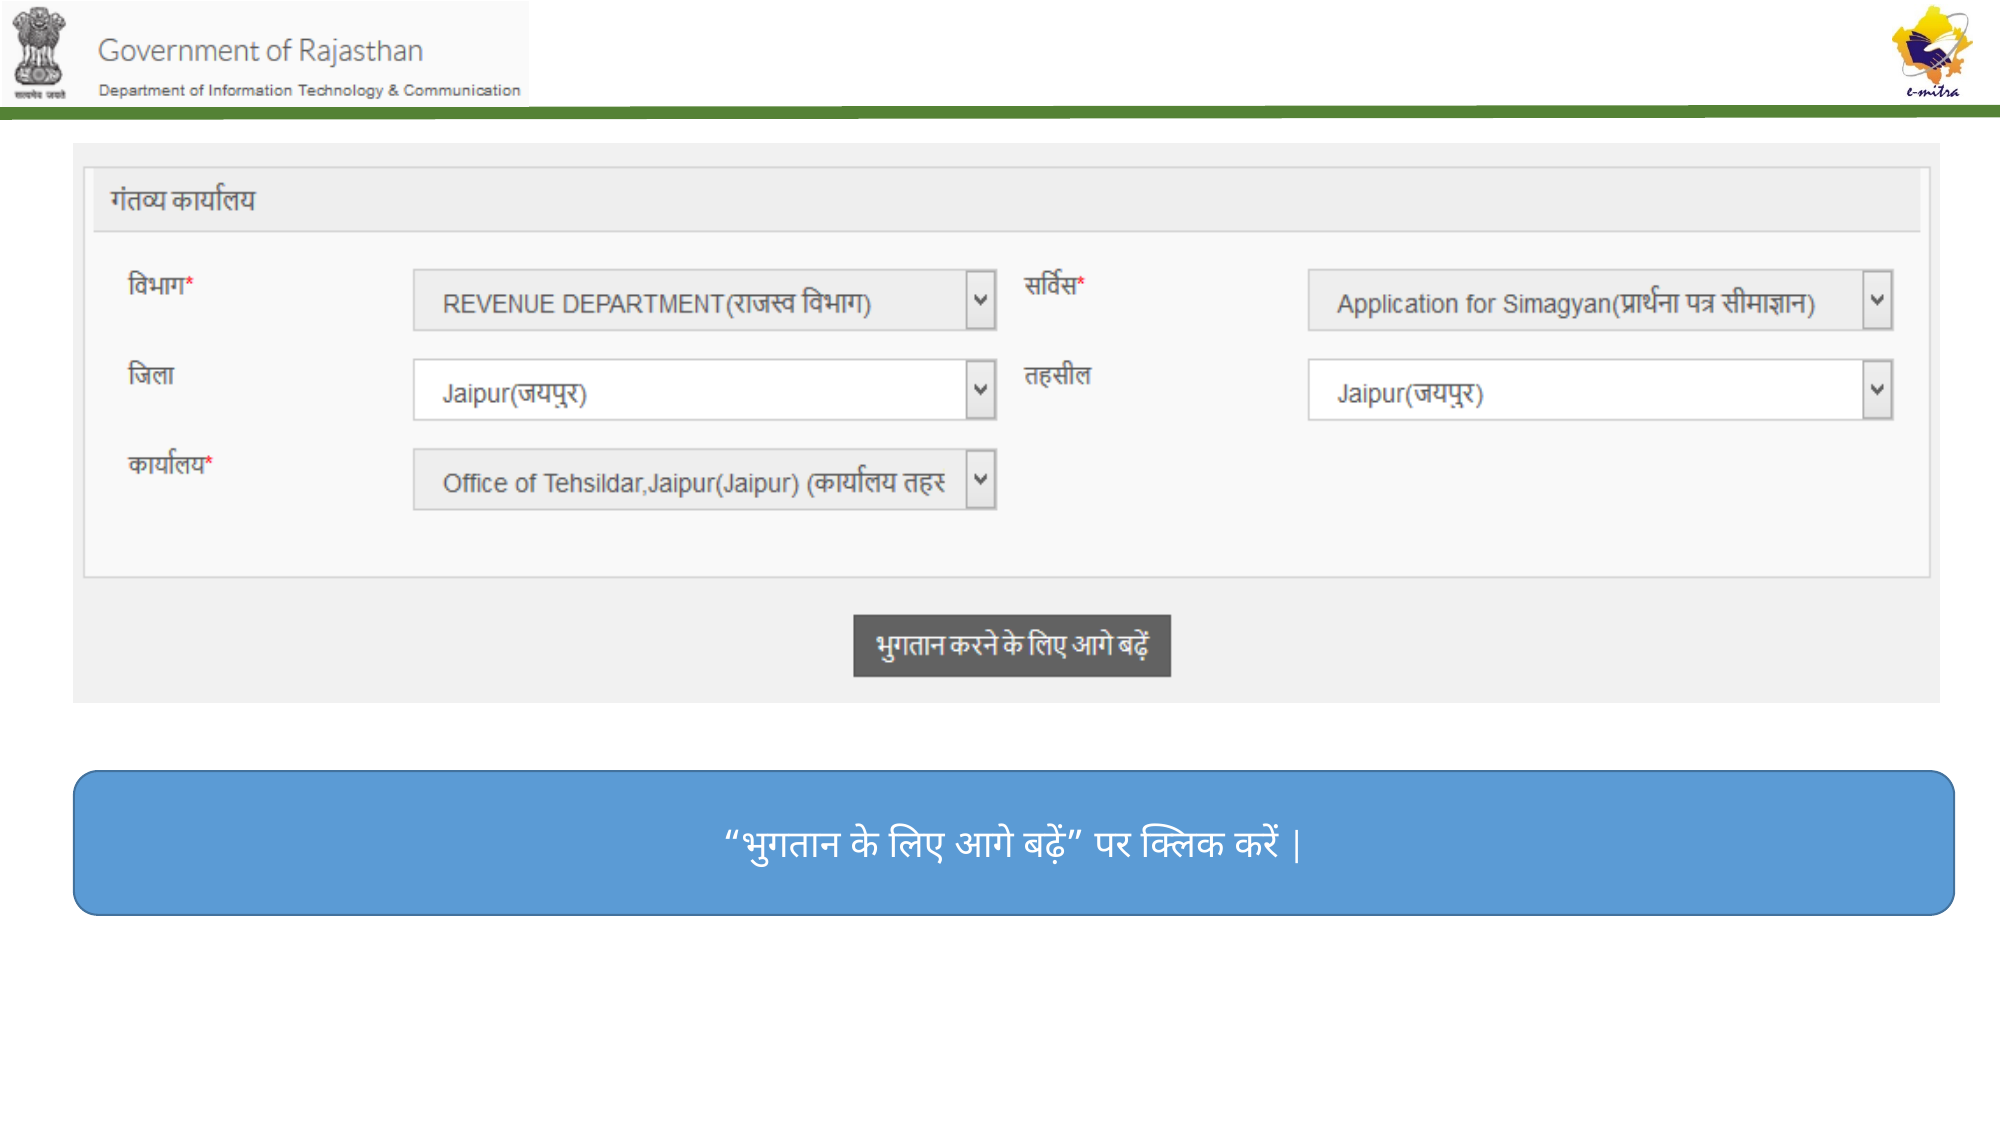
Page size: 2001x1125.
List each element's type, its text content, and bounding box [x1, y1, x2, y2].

text_box “भुगतान के लिए आगे बढ़ें” पर क्लिक करें | [72, 770, 1956, 916]
picture [2, 1, 529, 107]
picture [73, 143, 1940, 703]
picture [1892, 4, 1973, 97]
